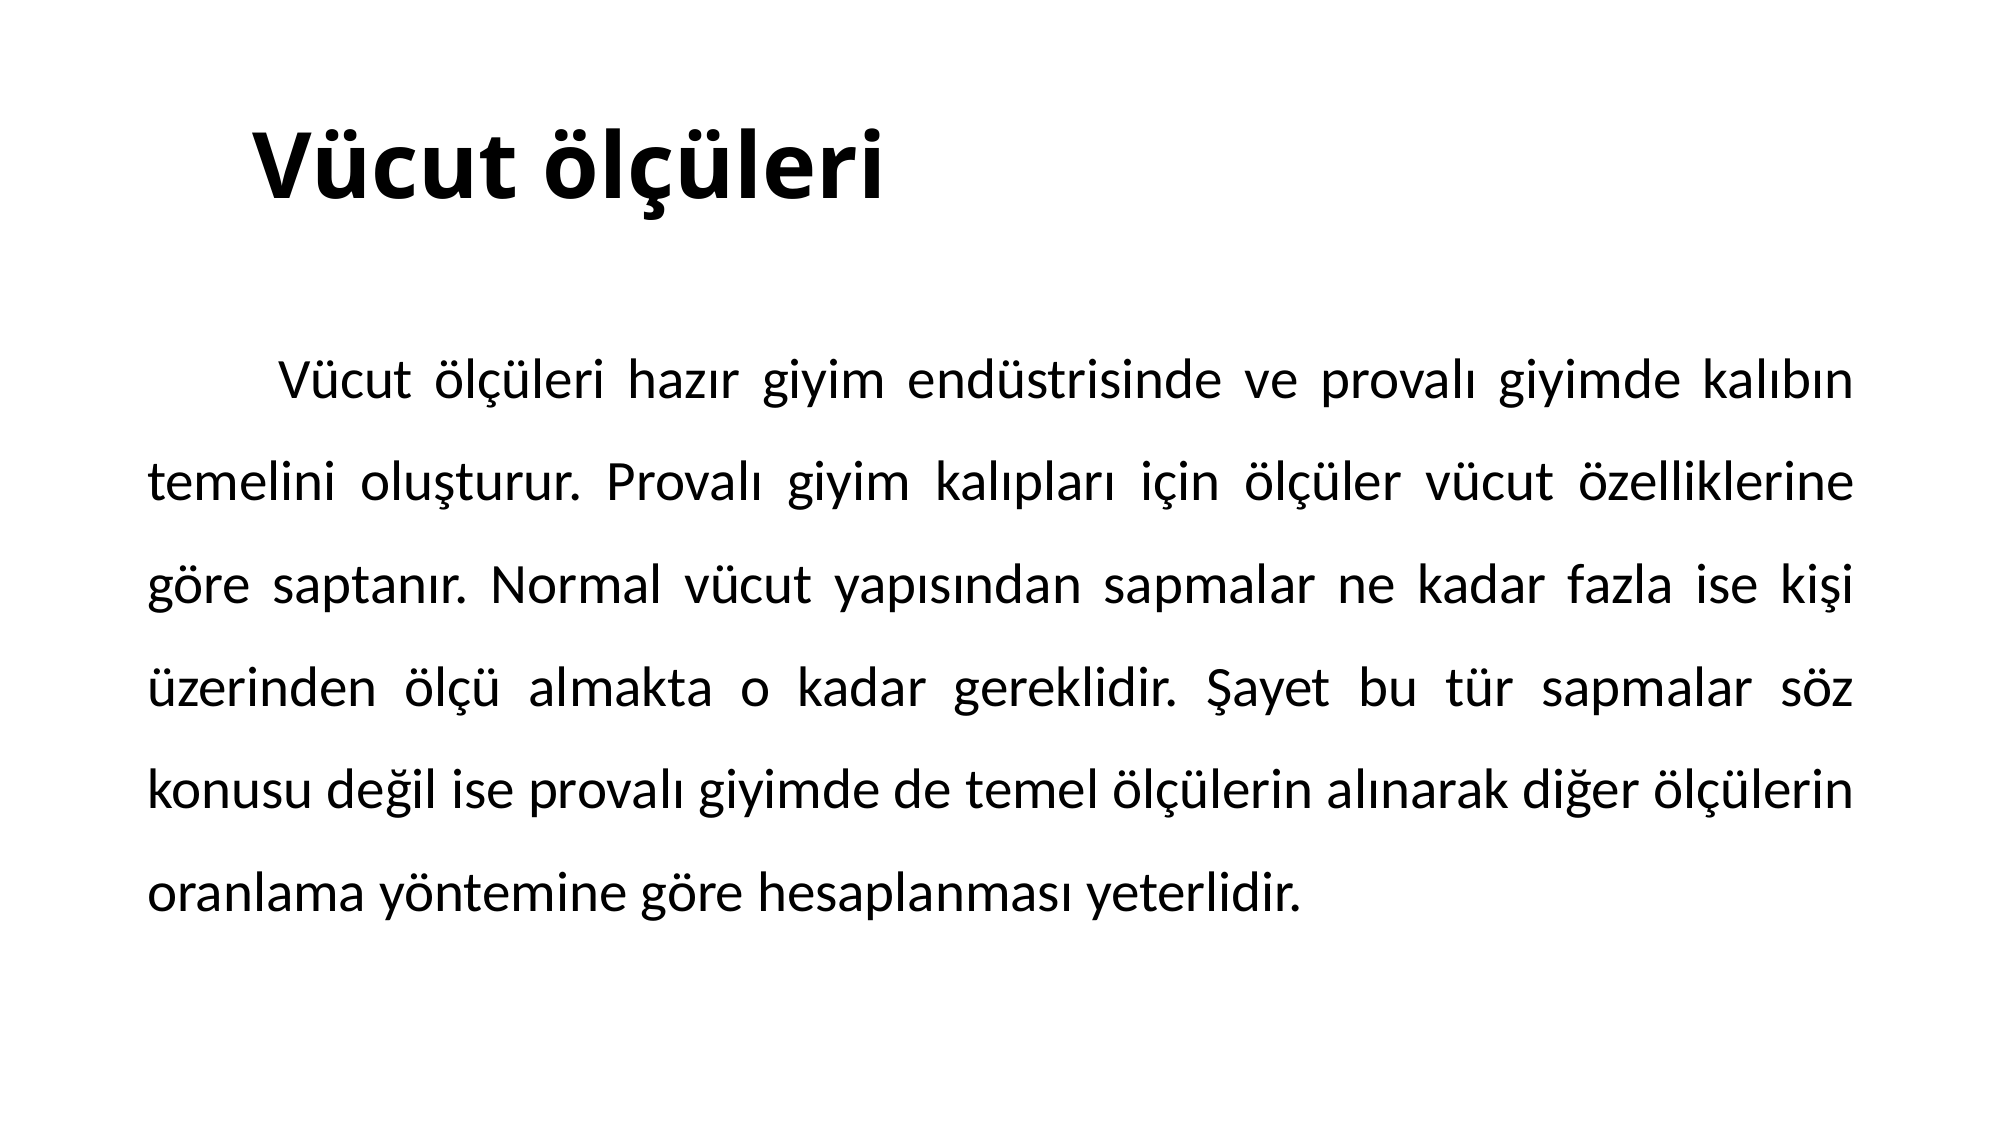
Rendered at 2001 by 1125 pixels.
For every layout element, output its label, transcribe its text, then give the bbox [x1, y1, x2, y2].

title Vücut ölçüleri [0, 59, 1725, 278]
list Vücut ölçüleri hazır giyim endüstrisinde ve provalı giyimde kalıbın temelini oluşturur. Provalı giyim kalıpları için ölçüler vücut özelliklerine göre saptanır. Normal vücut yapısından sapmalar ne kadar fazla ise kişi üzerinden ölçü almakta o kadar gereklidir. Şayet bu tür sapmalar söz konusu değil ise provalı giyimde de temel ölçülerin alınarak diğer ölçülerin oranlama yöntemine göre hesaplanması yeterlidir. [131, 299, 1870, 1014]
